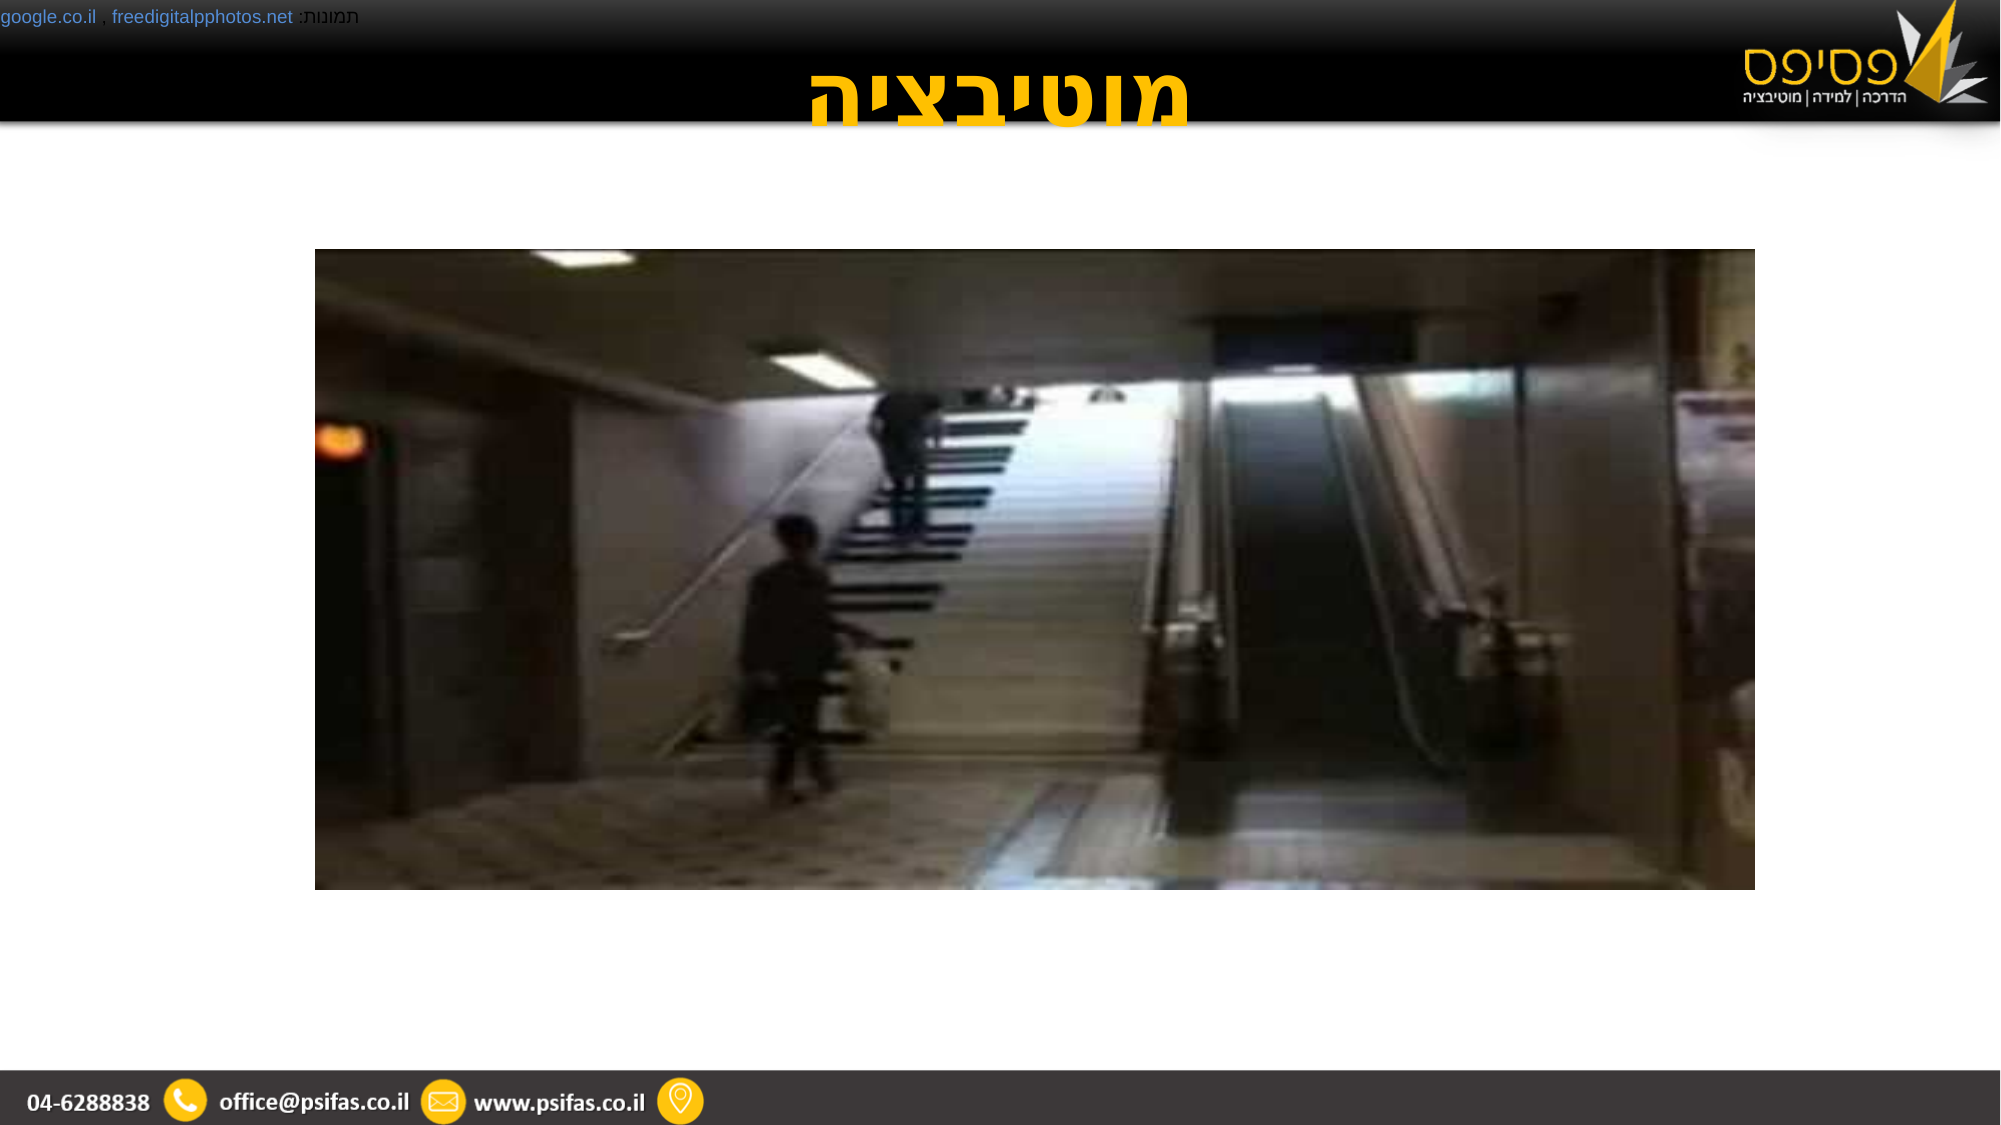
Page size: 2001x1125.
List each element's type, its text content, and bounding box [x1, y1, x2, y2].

text_box תמונות: google.co.il , freedigitalpphotos.net [0, 0, 375, 43]
title מוטיבציה [100, 0, 1900, 160]
picture [0, 0, 2001, 1125]
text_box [314, 248, 1755, 891]
